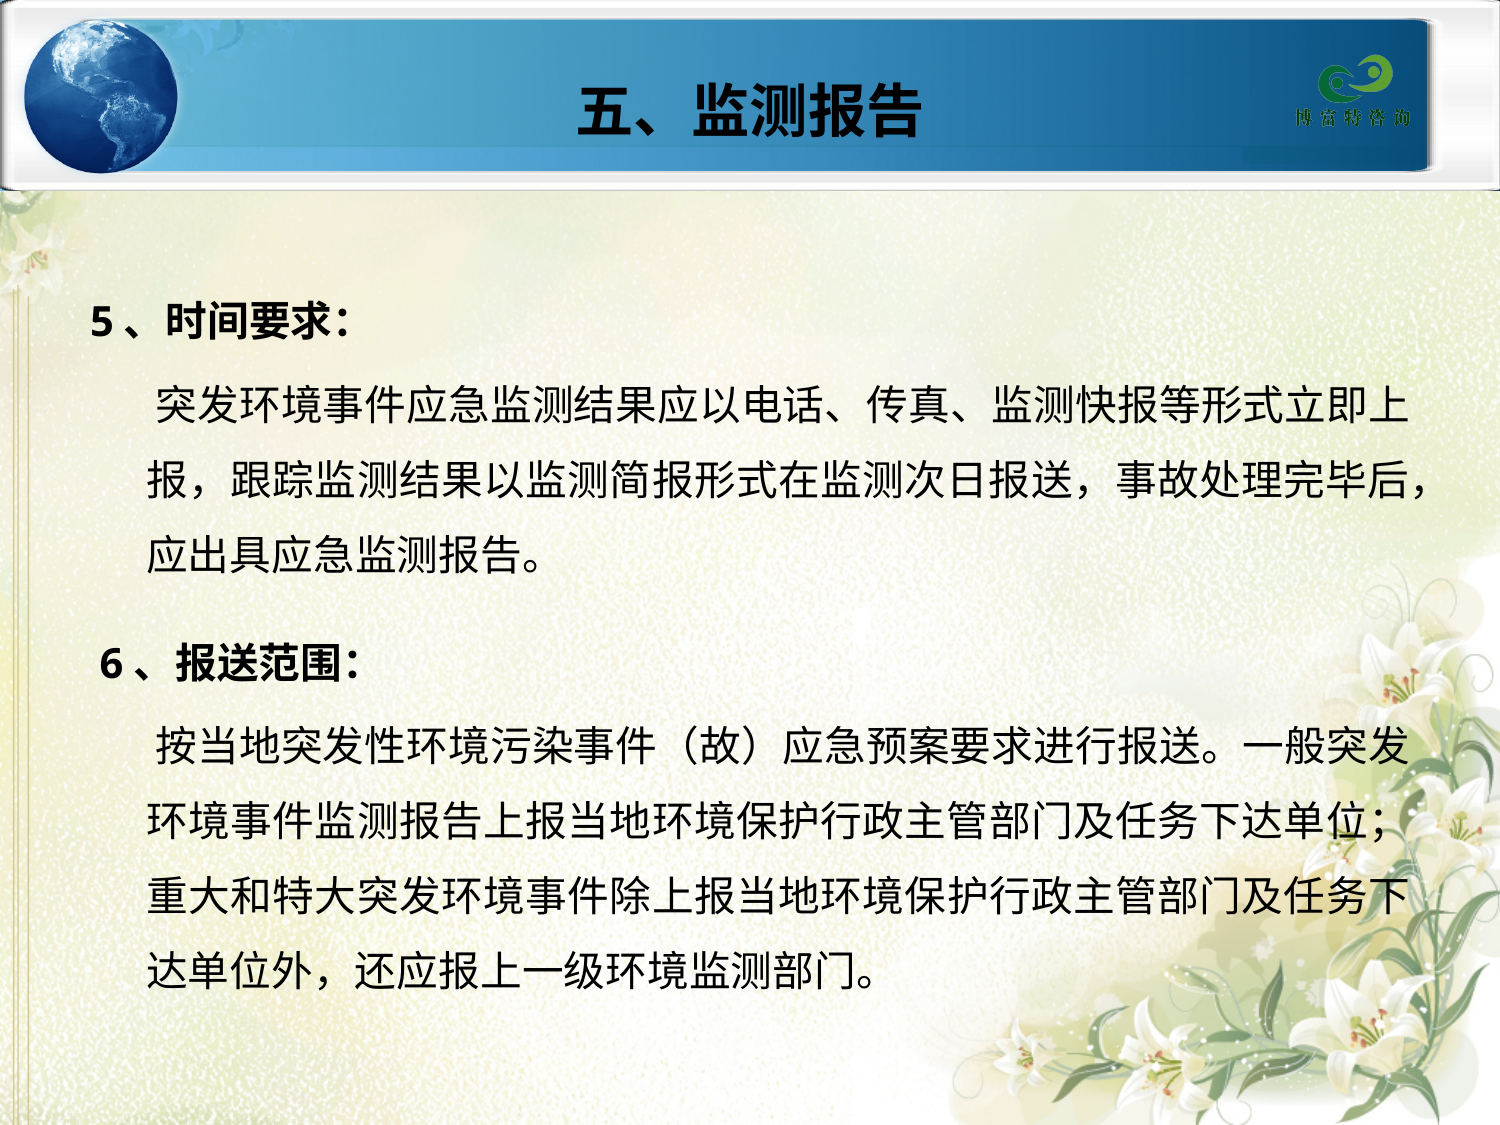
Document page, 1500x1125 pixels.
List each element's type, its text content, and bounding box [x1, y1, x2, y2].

title 五、监测报告 [74, 44, 1426, 173]
picture [0, 0, 1500, 1125]
list 5、时间要求： 突发环境事件应急监测结果应以电话、传真、监测快报等形式立即上报，跟踪监测结果以监测简报形式在监测次日报送，事故处理完毕后，应出具应急监测报告。 6、报送范围： 按当地突发性环境污染事件（故）应急预案要求进行报送。一般突发环境事件监测报告上报当地环境保护行政主管部门及任务下达单位；重大和特大突发环境事件除上报当地环境保护行政主管部门及任务下达单位外，还应报上一级环境监测部门。 [74, 262, 1426, 1048]
